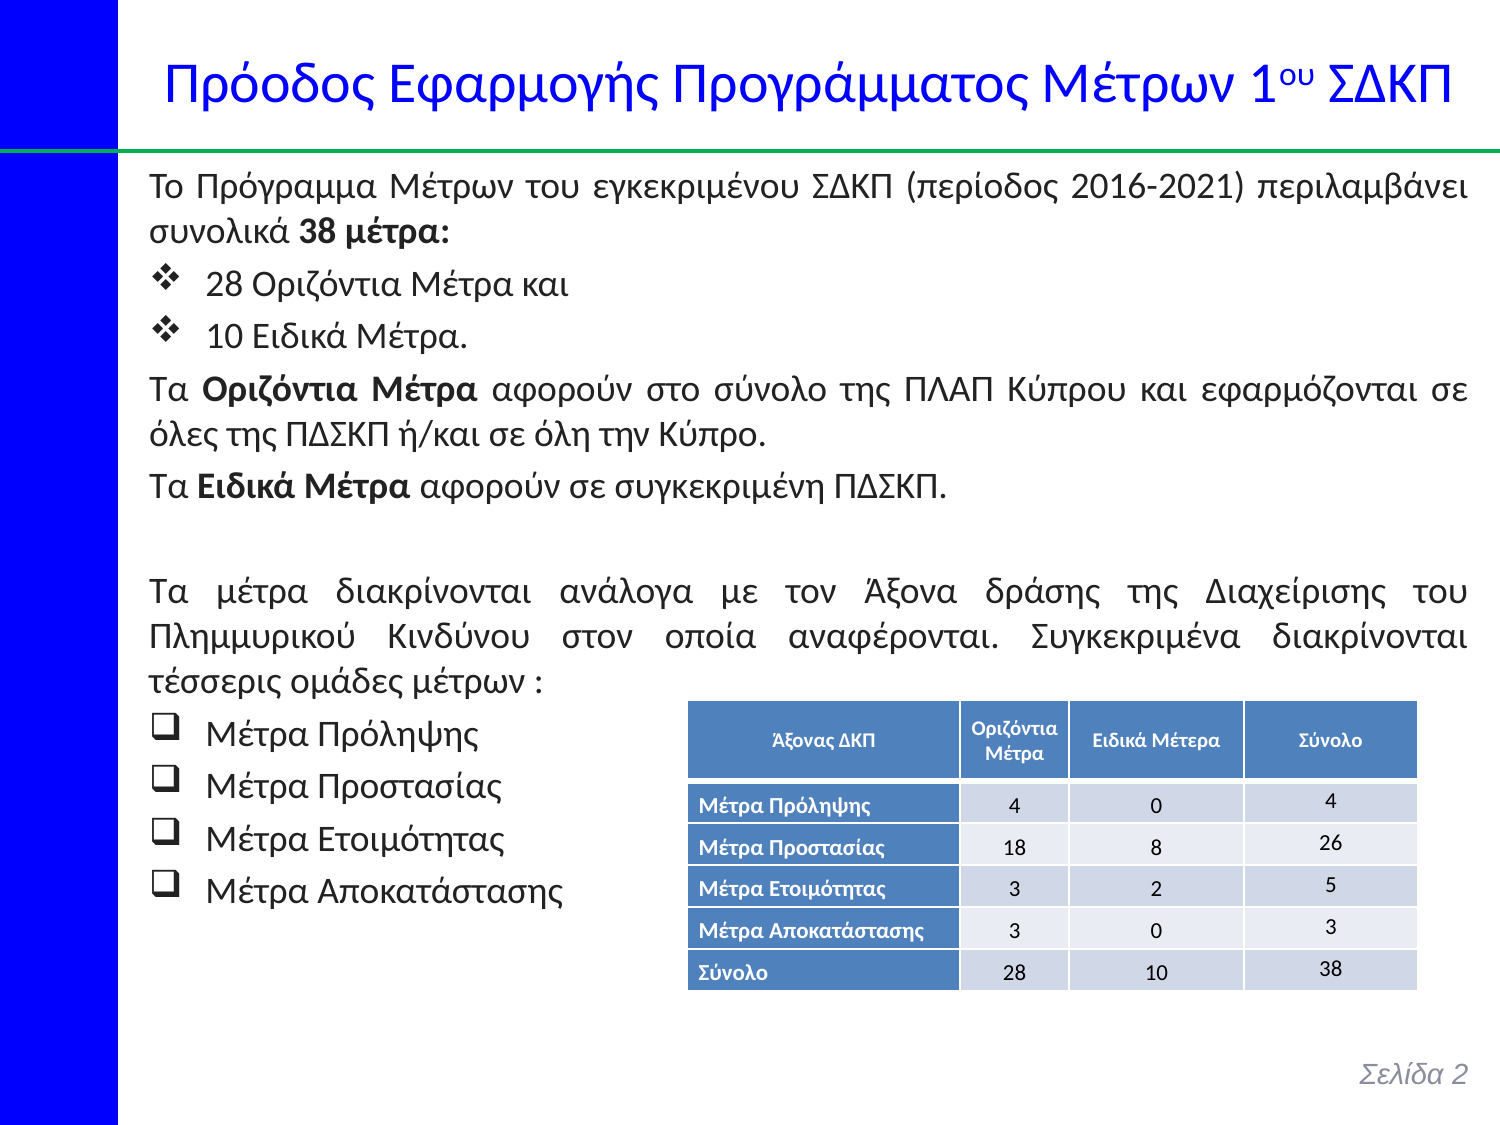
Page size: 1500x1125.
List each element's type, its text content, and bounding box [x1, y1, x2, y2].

table_cell 0 [1070, 784, 1243, 822]
table_header Σύνολο [1245, 701, 1417, 778]
table_cell Μέτρα Προστασίας [688, 824, 959, 864]
table_cell 18 [961, 824, 1068, 864]
table_cell 28 [961, 950, 1068, 990]
table_cell 5 [1245, 866, 1417, 906]
table_cell Σύνολο [688, 950, 959, 990]
table_cell 3 [961, 866, 1068, 906]
table_header Οριζόντια Μέτρα [961, 701, 1068, 778]
table_cell Mέτρα Πρόληψης [688, 784, 959, 822]
table_cell 10 [1070, 950, 1243, 990]
title Πρόοδος Εφαρμογής Προγράμματος Μέτρων 1ου ΣΔΚΠ [133, 9, 1485, 150]
table_cell 8 [1070, 824, 1243, 864]
table_cell 3 [1245, 908, 1417, 948]
table_cell 38 [1245, 950, 1417, 990]
table_cell 3 [961, 908, 1068, 948]
table_cell 0 [1070, 908, 1243, 948]
table_cell 26 [1245, 824, 1417, 864]
table_cell Μέτρα Αποκατάστασης [688, 908, 959, 948]
table_cell 4 [1245, 784, 1417, 822]
table_header Άξονας ΔΚΠ [688, 701, 959, 778]
slide_number Σελίδα 2 [1299, 1042, 1484, 1103]
table_cell 4 [961, 784, 1068, 822]
table_cell Μέτρα Ετοιμότητας [688, 866, 959, 906]
table_cell 2 [1070, 866, 1243, 906]
list Το Πρόγραμμα Μέτρων του εγκεκριμένου ΣΔΚΠ (περίοδος 2016-2021) περιλαμβάνει συνολικά 38 μέτρα: 28 Οριζόντια Μέτρα και 10 Ειδικά Μέτρα. Τα Oριζόντια Μέτρα αφορούν στο σύνολο της ΠΛΑΠ Κύπρου και εφαρμόζονται σε όλες της ΠΔΣΚΠ ή/και σε όλη την Κύπρο. Τα Ειδικά Μέτρα αφορούν σε συγκεκριμένη ΠΔΣΚΠ. Τα μέτρα διακρίνονται ανάλογα με τον Άξονα δράσης της Διαχείρισης του Πλημμυρικού Κινδύνου στον οποία αναφέρονται. Συγκεκριμένα διακρίνονται τέσσερις ομάδες μέτρων : Mέτρα Πρόληψης Μέτρα Προστασίας Μέτρα Ετοιμότητας Μέτρα Αποκατάστασης [133, 153, 1485, 1021]
table_header Ειδικά Μέτερα [1070, 701, 1243, 778]
